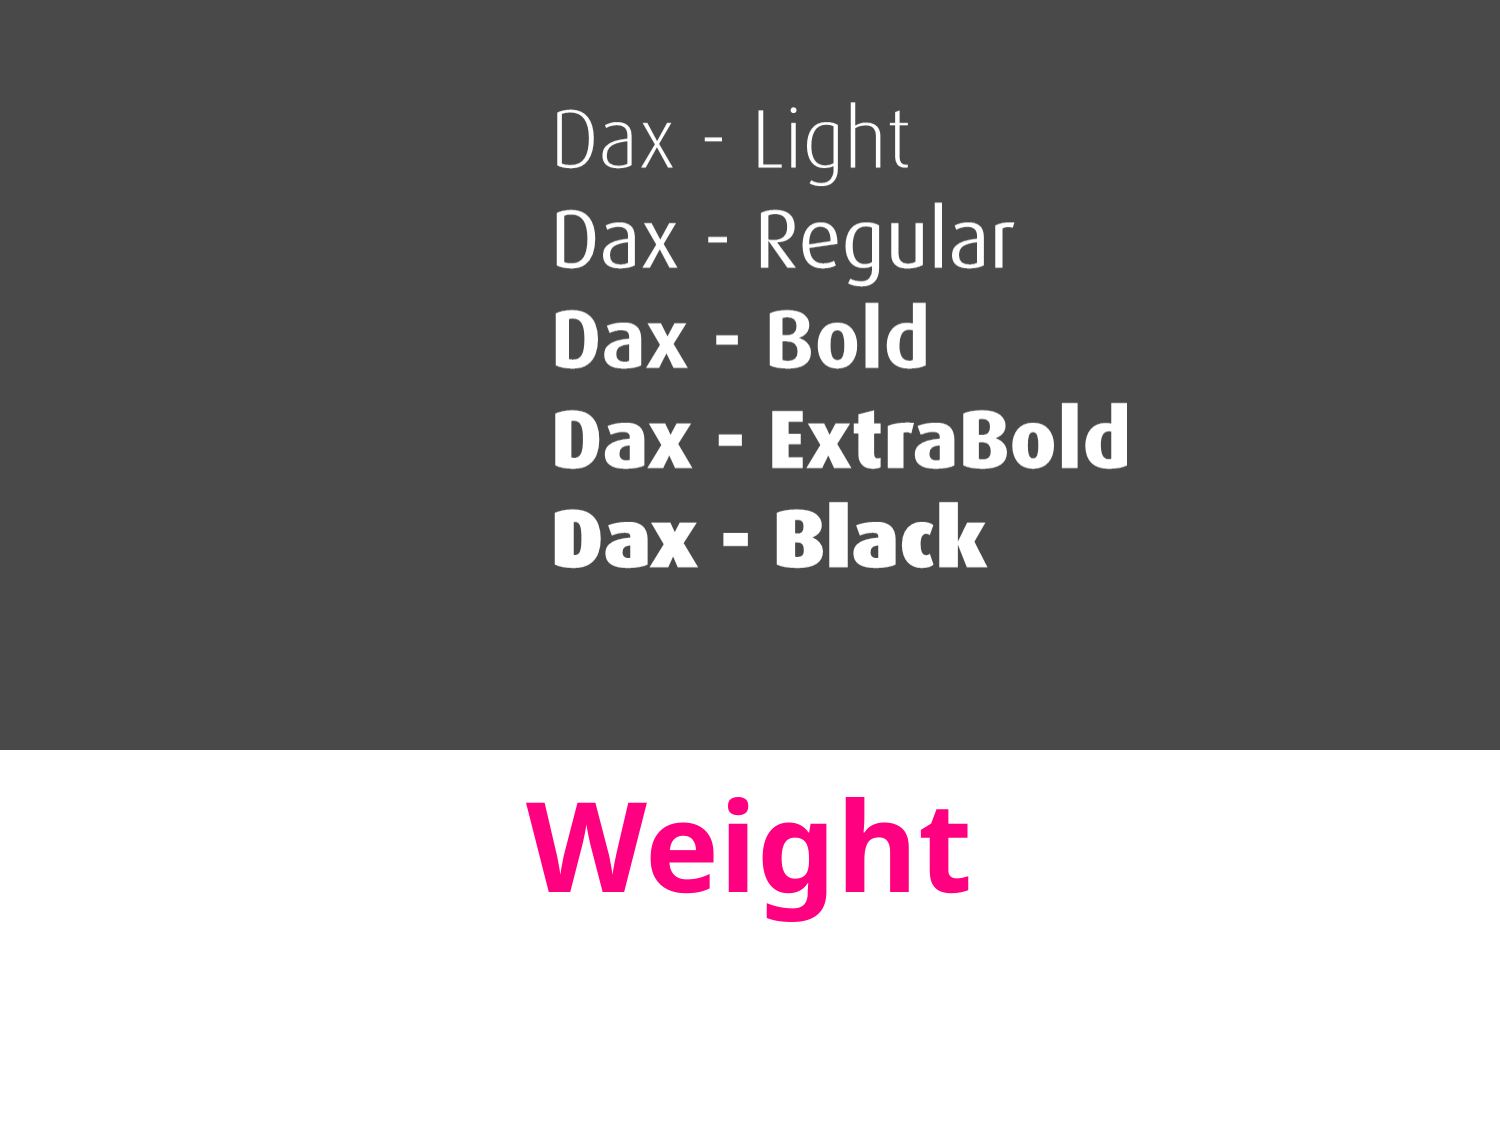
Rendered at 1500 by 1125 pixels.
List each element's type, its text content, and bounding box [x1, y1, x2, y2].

picture [499, 62, 1167, 639]
title Weight [75, 752, 1425, 938]
text_box [0, 0, 1500, 752]
